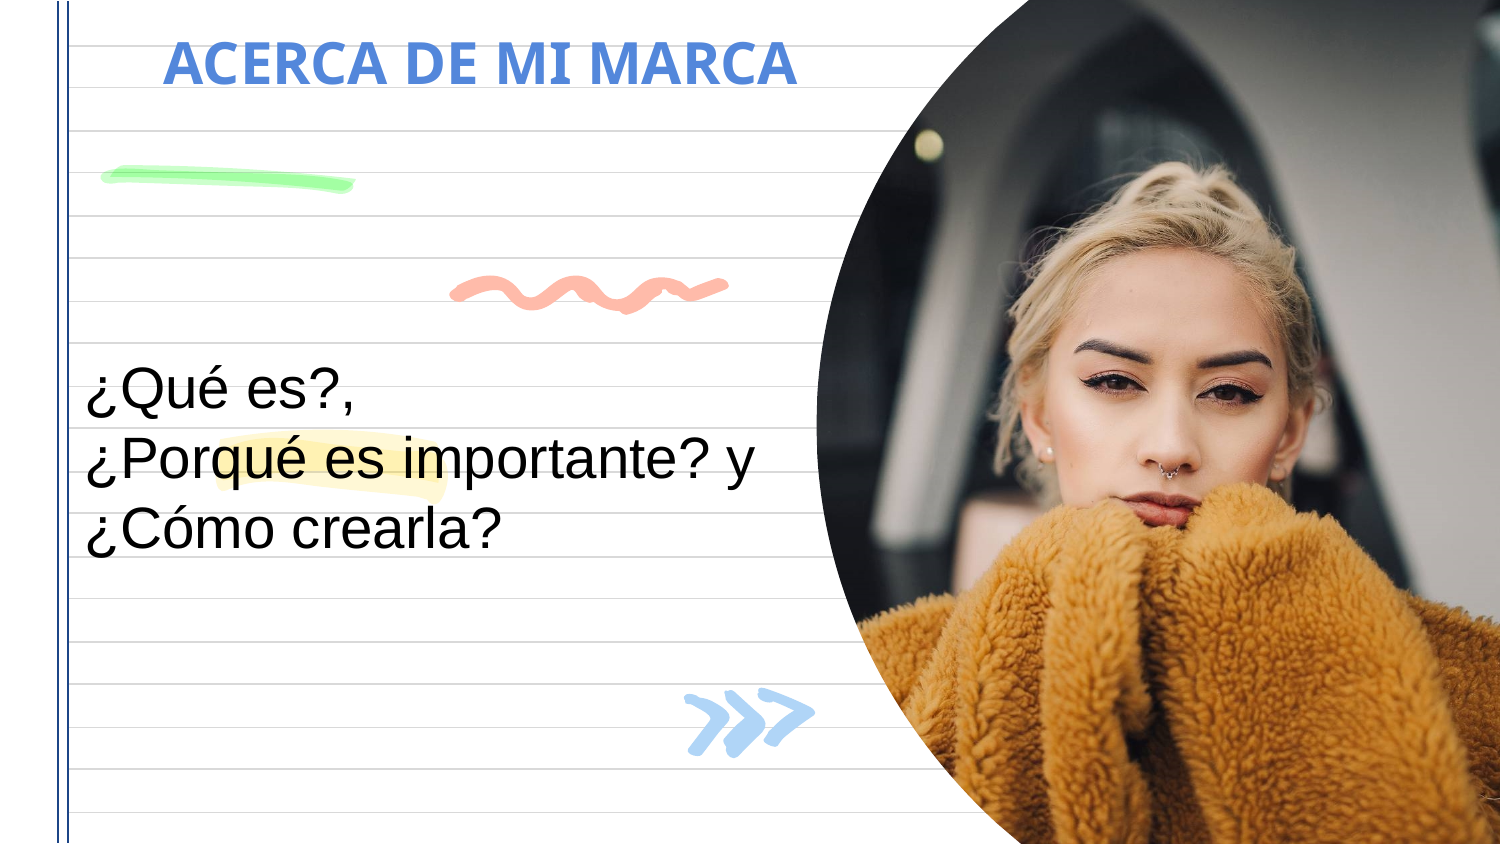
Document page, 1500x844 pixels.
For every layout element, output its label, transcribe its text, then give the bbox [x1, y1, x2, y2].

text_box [684, 688, 817, 758]
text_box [99, 164, 360, 195]
picture [816, 0, 1500, 844]
title ACERCA DE MI MARCA [0, 26, 811, 118]
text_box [212, 418, 449, 516]
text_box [446, 276, 733, 315]
text_box ¿Qué es?, ¿Porqué es importante? y ¿Cómo crearla? [69, 342, 811, 580]
